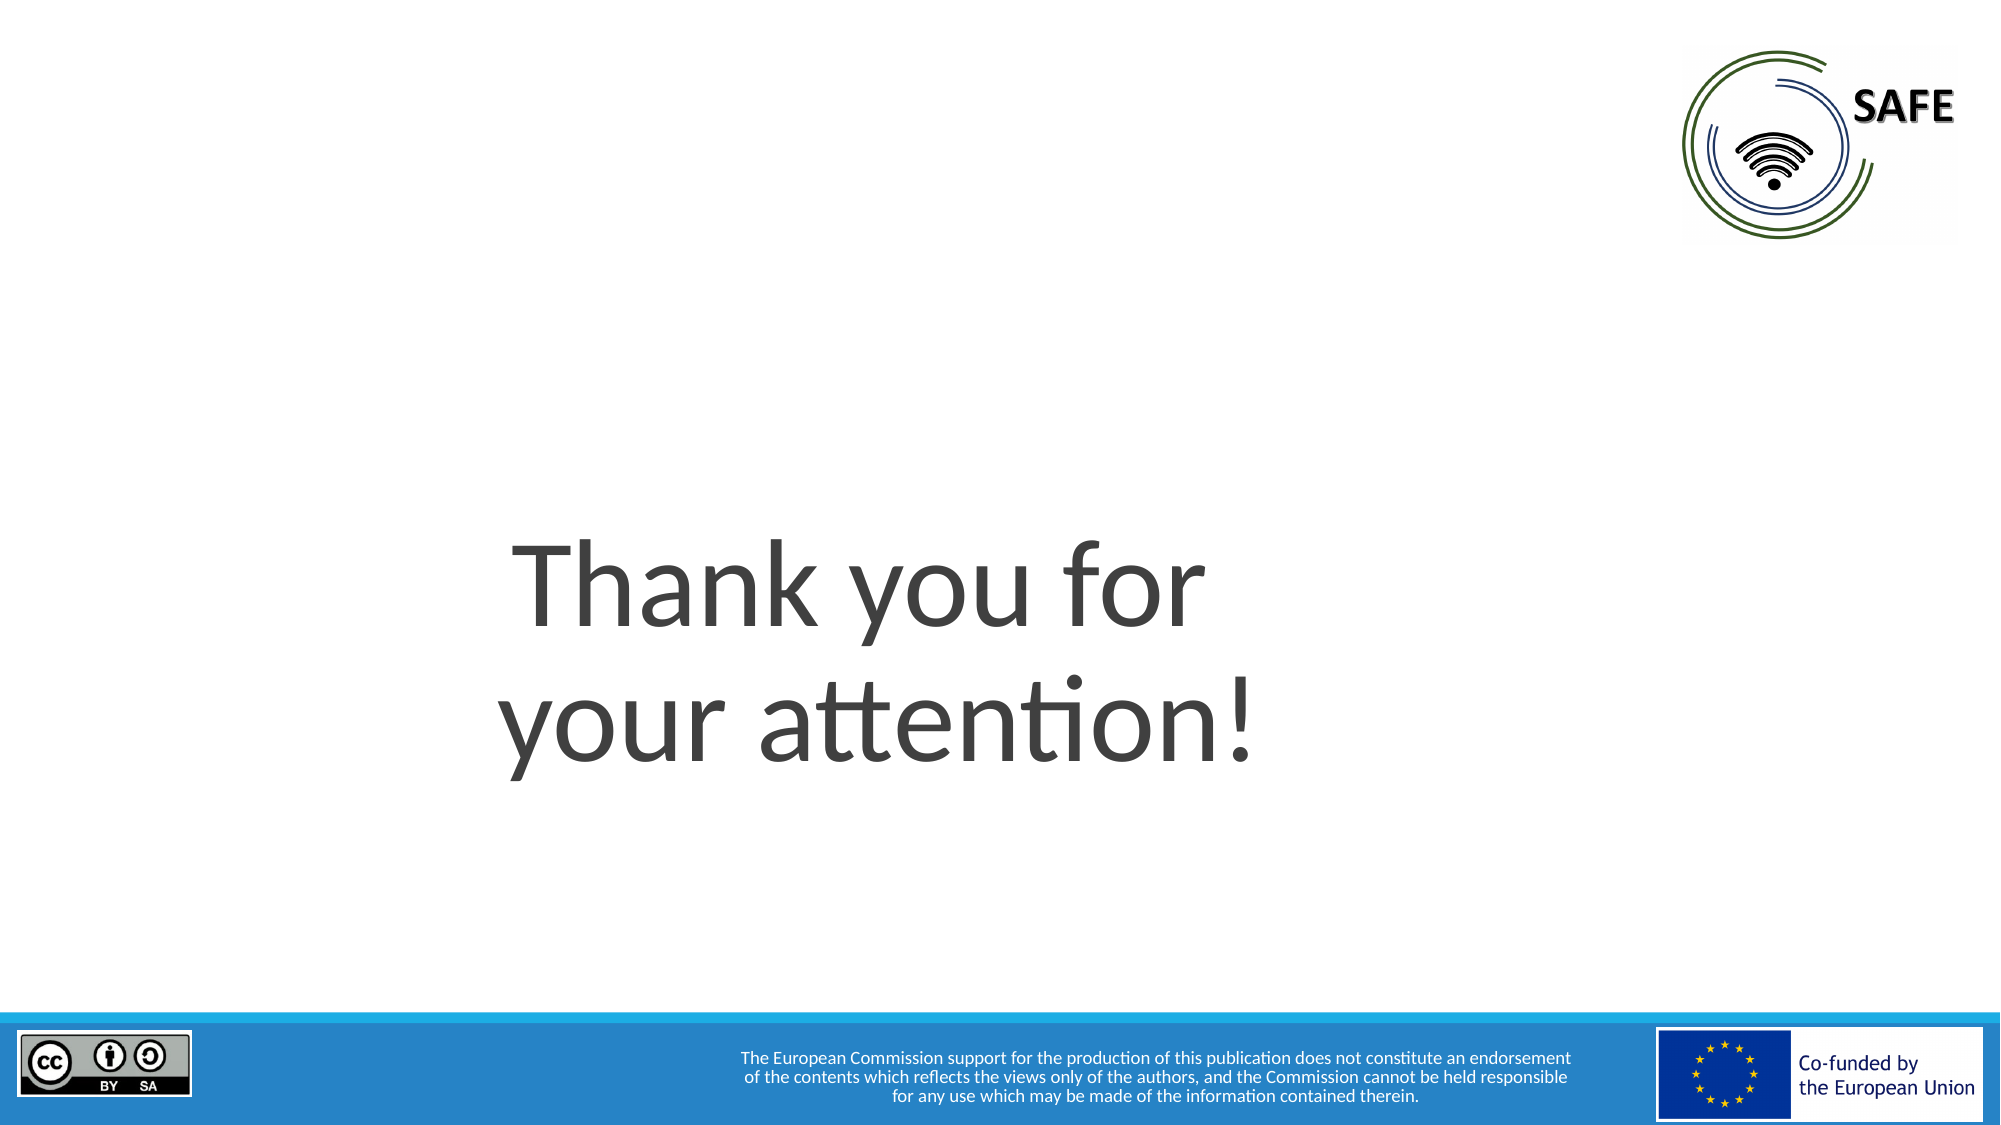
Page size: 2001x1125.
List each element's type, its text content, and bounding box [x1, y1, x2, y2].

picture [1682, 45, 1958, 245]
list Thank you for your attention! [482, 511, 1464, 816]
picture [17, 1030, 192, 1097]
picture [1656, 1027, 1983, 1122]
